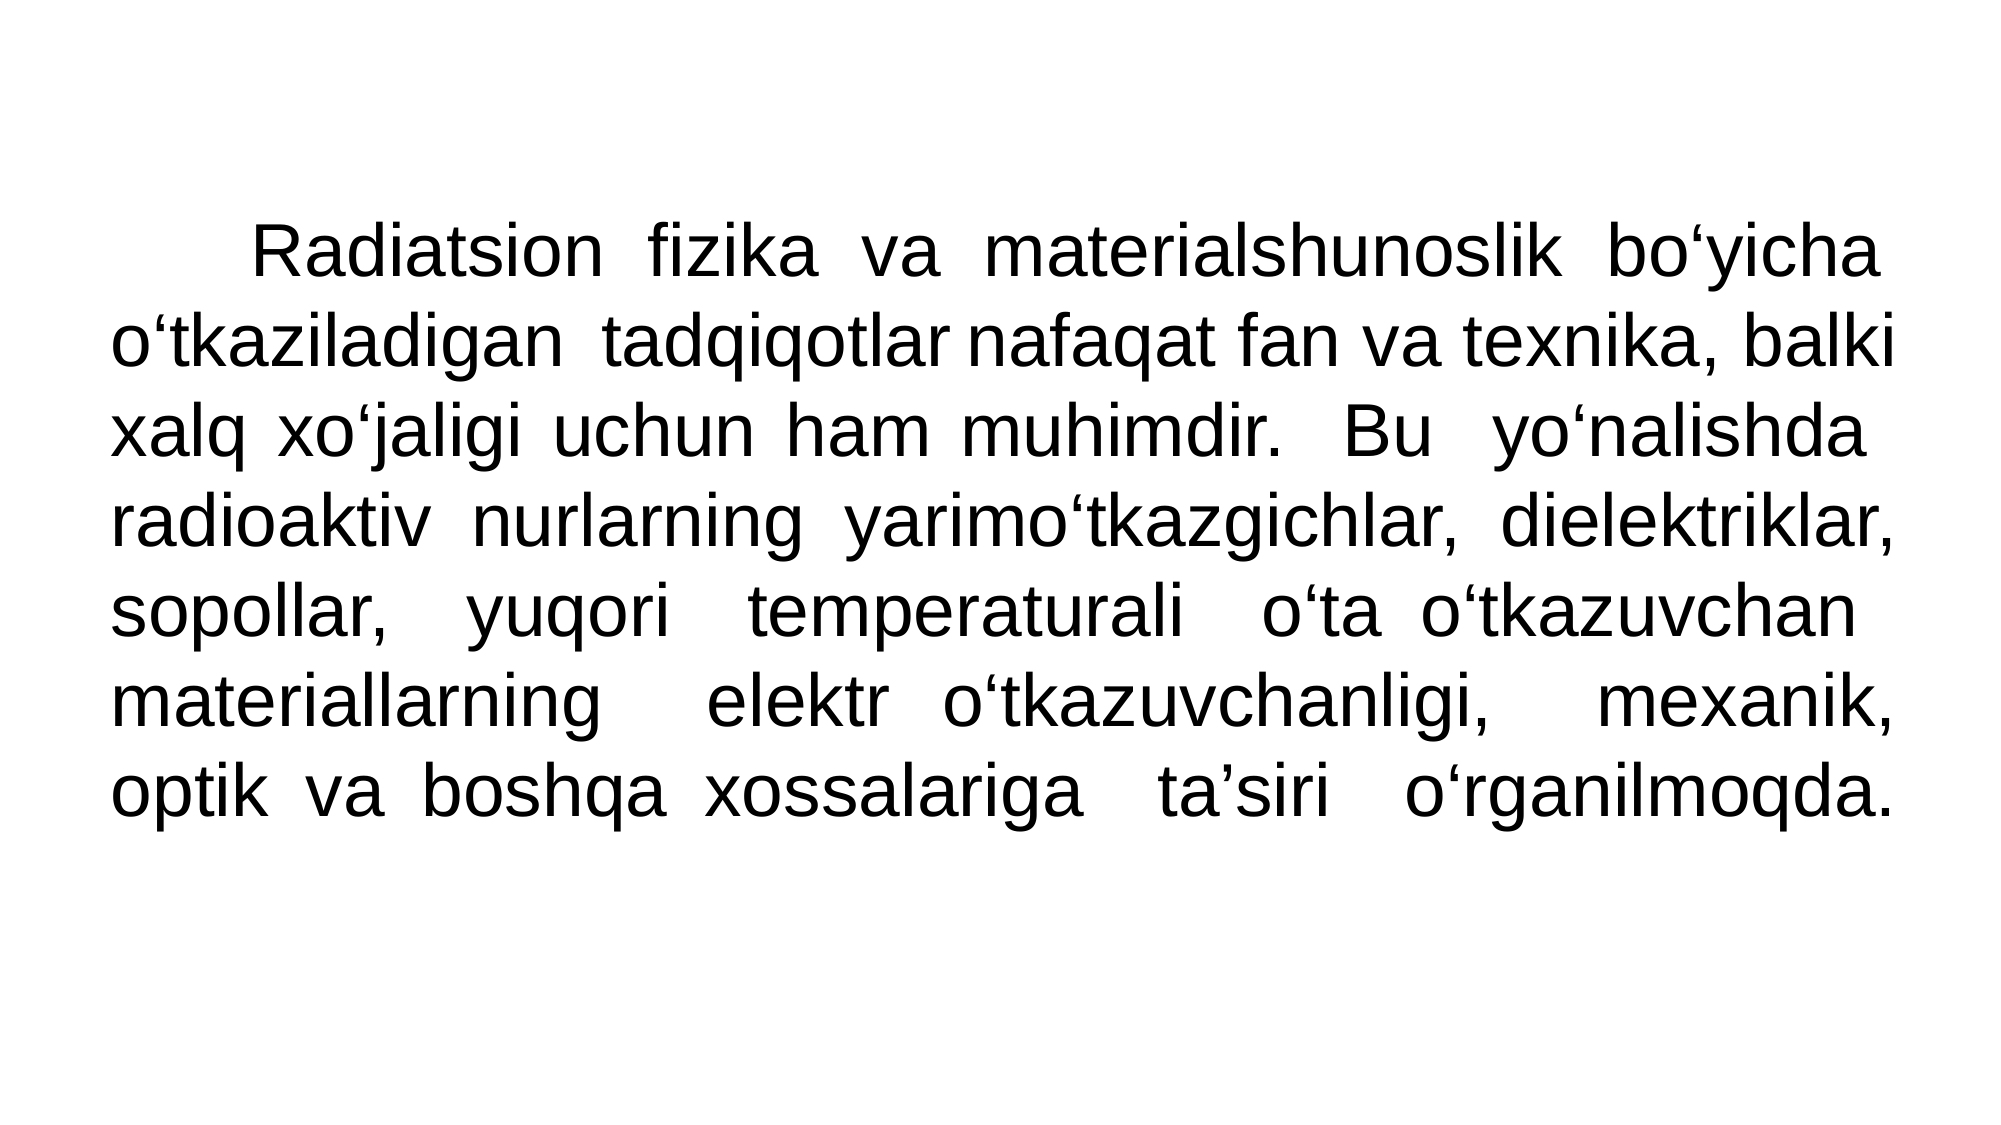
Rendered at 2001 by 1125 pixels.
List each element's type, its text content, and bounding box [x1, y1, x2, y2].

list Radiatsion fizika va materialshunoslik bo‘yicha o‘tkaziladigan tadqiqotlar nafaqat fan va texnika, balki xalq xo‘jaligi uchun ham muhimdir. Bu yo‘nalishda radioaktiv nurlarning yarimo‘tkazgichlar, dielektriklar, sopollar, yuqori temperaturali o‘ta o‘tkazuvchan materiallarning elektr o‘tkazuvchanligi, mexanik, optik va boshqa xossalariga ta’siri o‘rganilmoqda. [95, 193, 1913, 1125]
